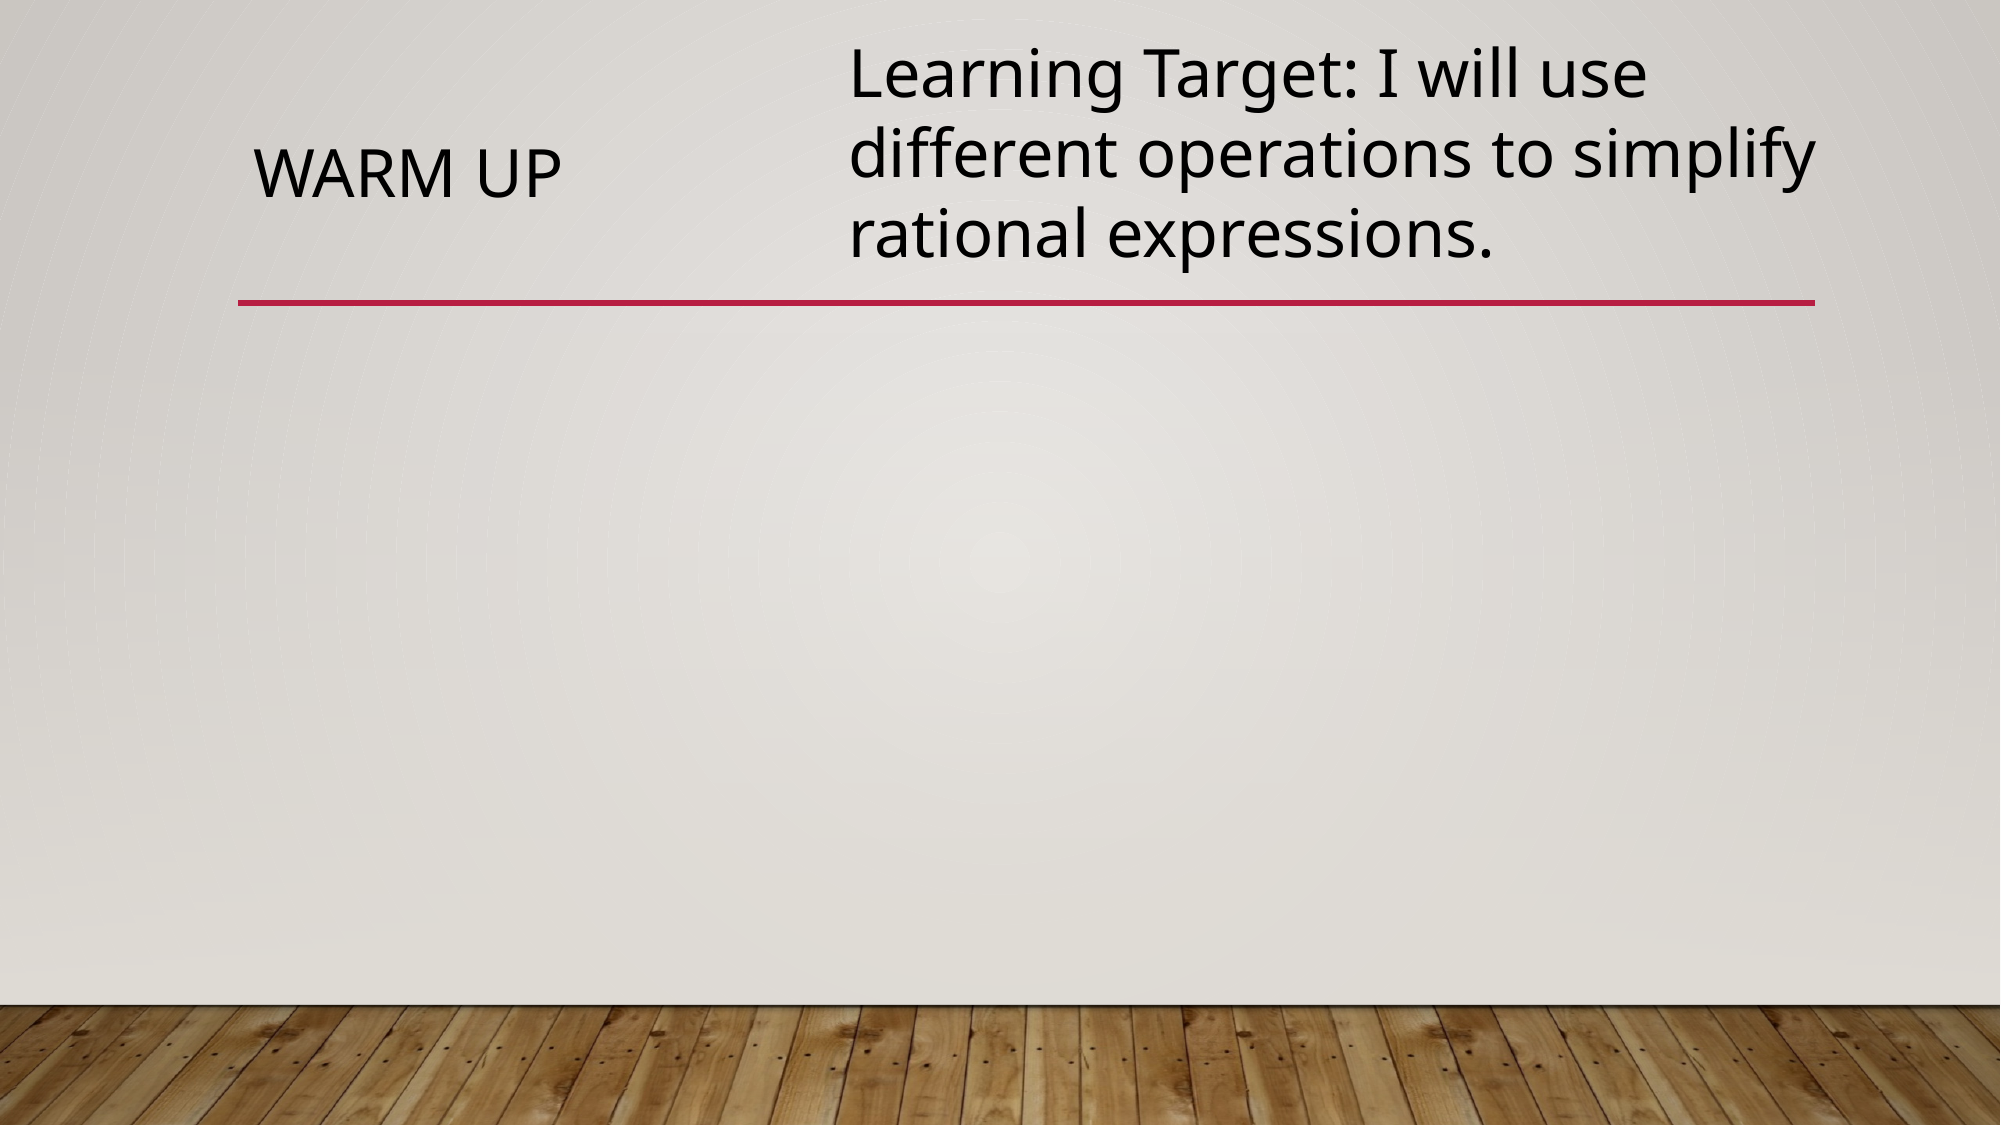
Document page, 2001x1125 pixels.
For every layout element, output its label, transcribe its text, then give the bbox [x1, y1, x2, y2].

text_box Learning Target: I will use different operations to simplify rational expressions. [833, 23, 1877, 279]
picture [0, 1005, 2000, 1125]
title Warm up [238, 131, 1814, 305]
